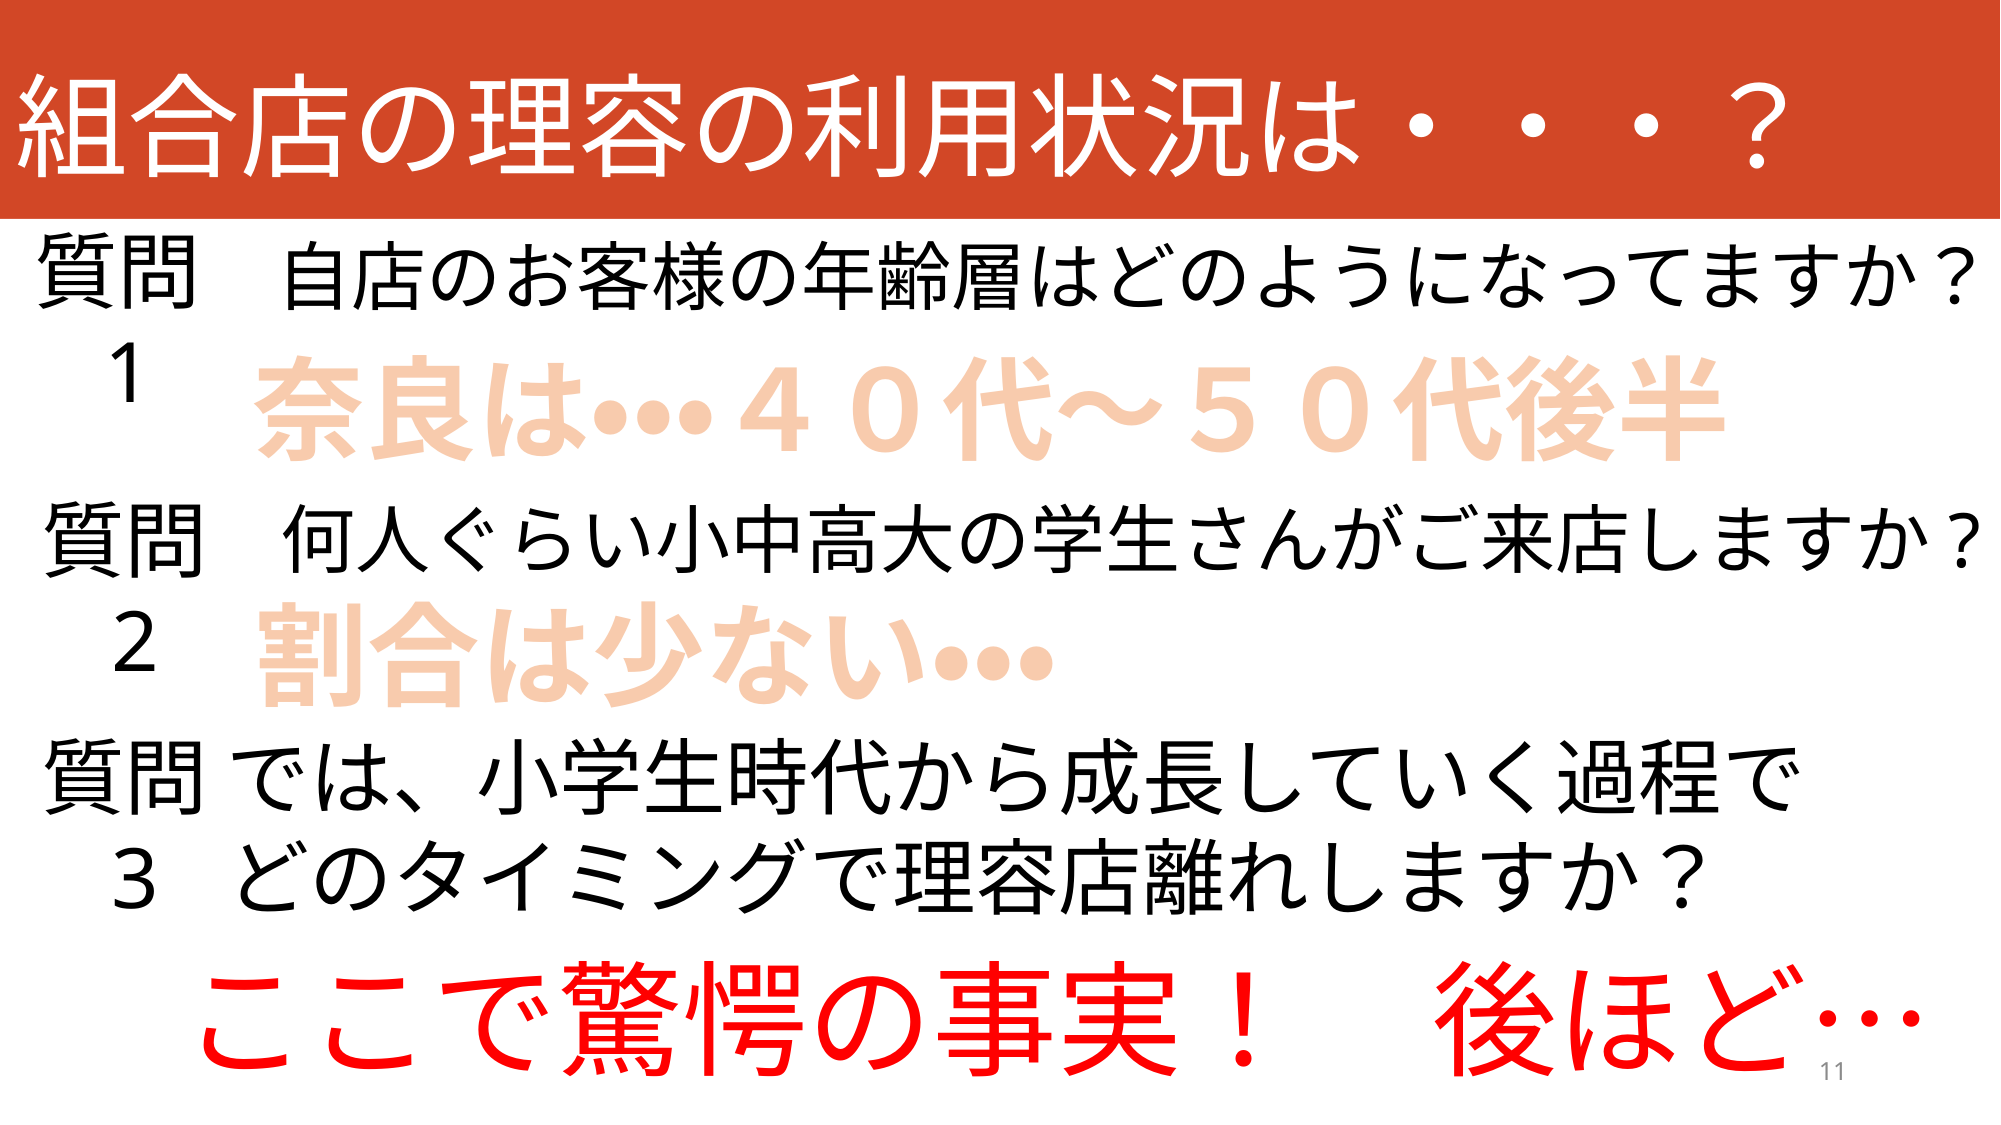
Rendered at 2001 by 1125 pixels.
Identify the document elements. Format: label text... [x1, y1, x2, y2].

text_box 質問1 [6, 212, 250, 427]
text_box では、小学生時代から成長していく過程で どのタイミングで理容店離れしますか？ [257, 717, 1821, 933]
text_box ここで驚愕の事実！ 後ほど… [167, 934, 1948, 1100]
text_box 質問2 [13, 480, 257, 696]
title 組合店の理容の利用状況は・・・？ [0, 0, 1982, 199]
text_box 何人ぐらい小中高大の学生さんがご来店しますか? [265, 485, 1996, 591]
text_box 割合は少ない・・・ [240, 577, 1073, 728]
text_box 奈良は・・・４０代～５０代後半 [237, 331, 1745, 481]
text_box 自店のお客様の年齢層はどのようになってますか？ [250, 222, 2000, 328]
text_box 質問3 [13, 717, 257, 933]
